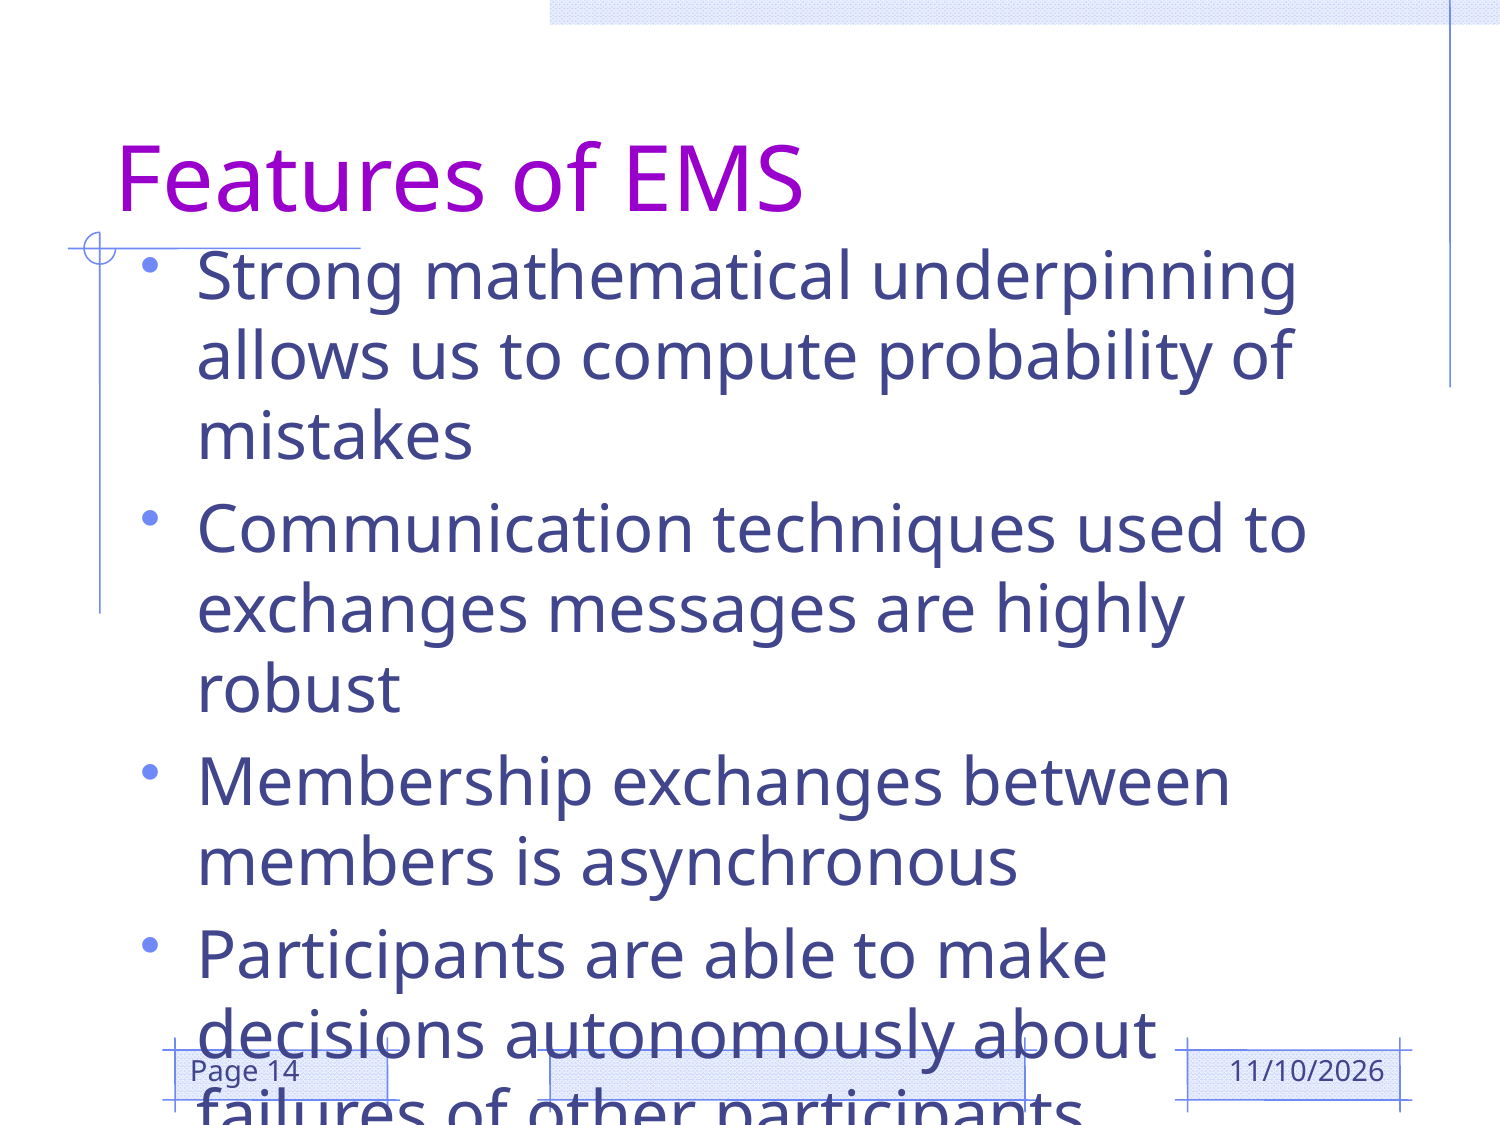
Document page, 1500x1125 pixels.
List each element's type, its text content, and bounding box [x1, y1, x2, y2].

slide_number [1087, 1024, 1401, 1101]
picture [549, 0, 1449, 25]
list Strong mathematical underpinning allows us to compute probability of mistakes Communication techniques used to exchanges messages are highly robust Membership exchanges between members is asynchronous Participants are able to make decisions autonomously about failures of other participants. [125, 224, 1400, 900]
title Features of EMS [99, 50, 1375, 238]
slide_number Page 14 [174, 1024, 488, 1101]
picture [1451, 0, 1500, 25]
picture [551, 1051, 1024, 1099]
